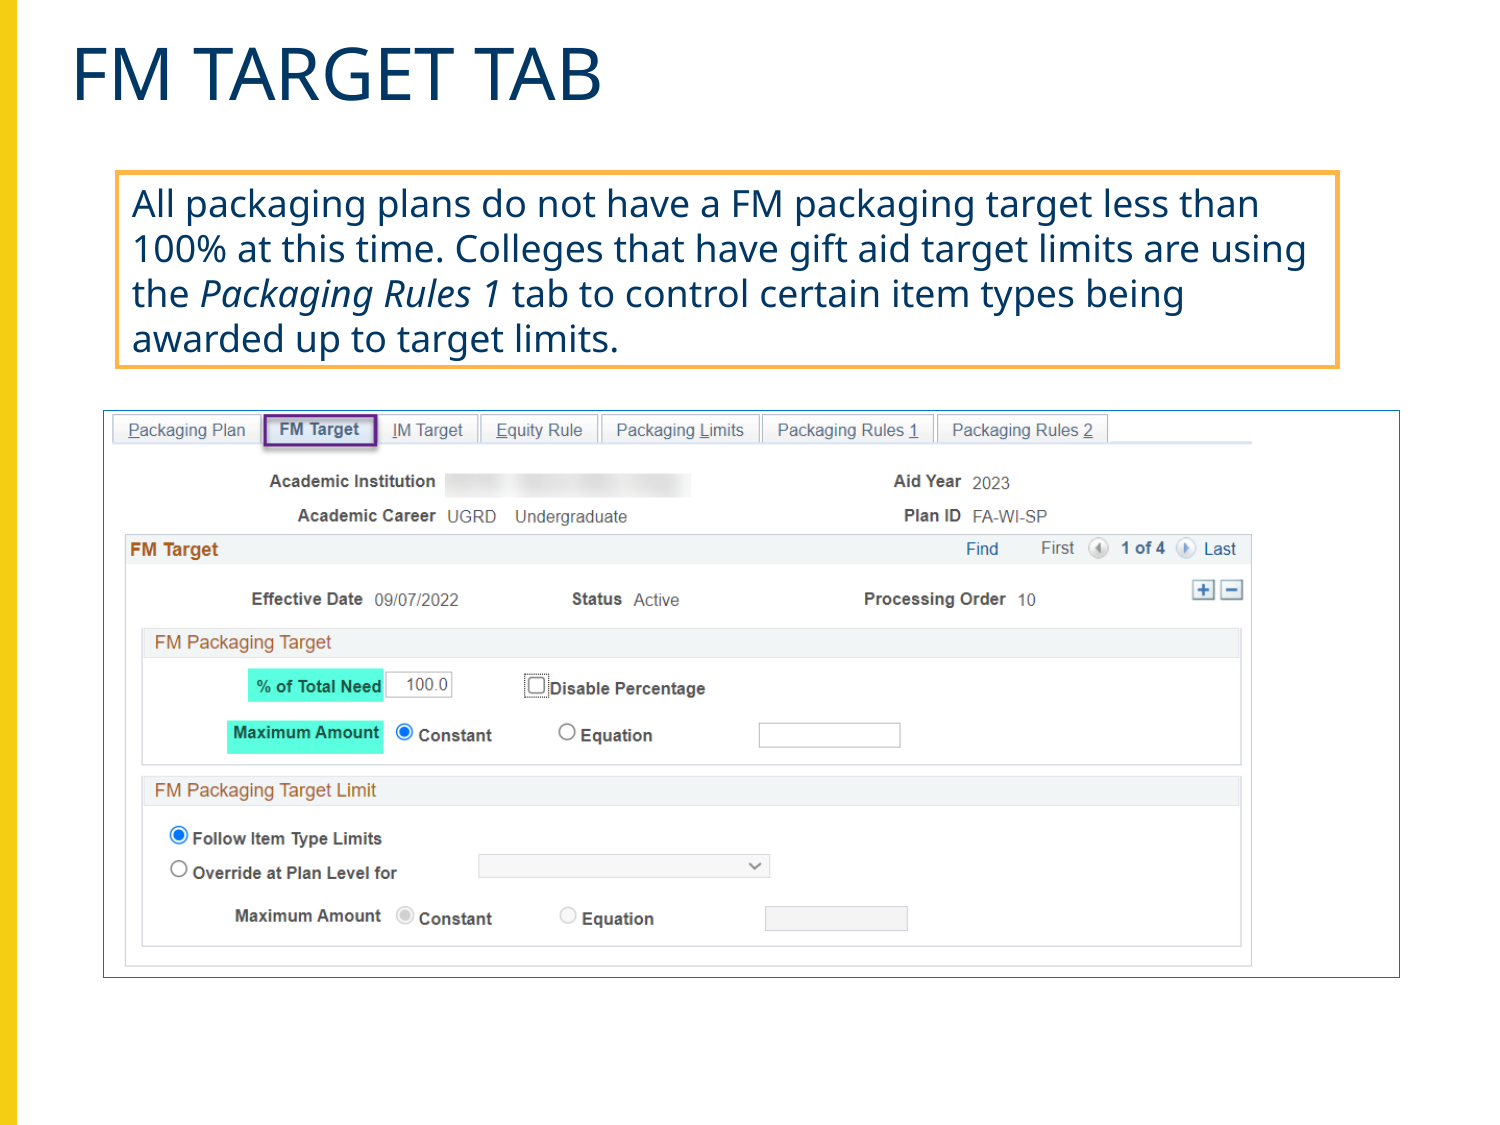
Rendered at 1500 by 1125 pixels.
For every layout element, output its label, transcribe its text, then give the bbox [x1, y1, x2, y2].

picture [103, 410, 1400, 978]
text_box All packaging plans do not have a FM packaging target less than 100% at this time. Colleges that have gift aid target limits are using the Packaging Rules 1 tab to control certain item types being awarded up to target limits. [116, 171, 1338, 368]
title Fm target tab [55, 30, 1448, 150]
